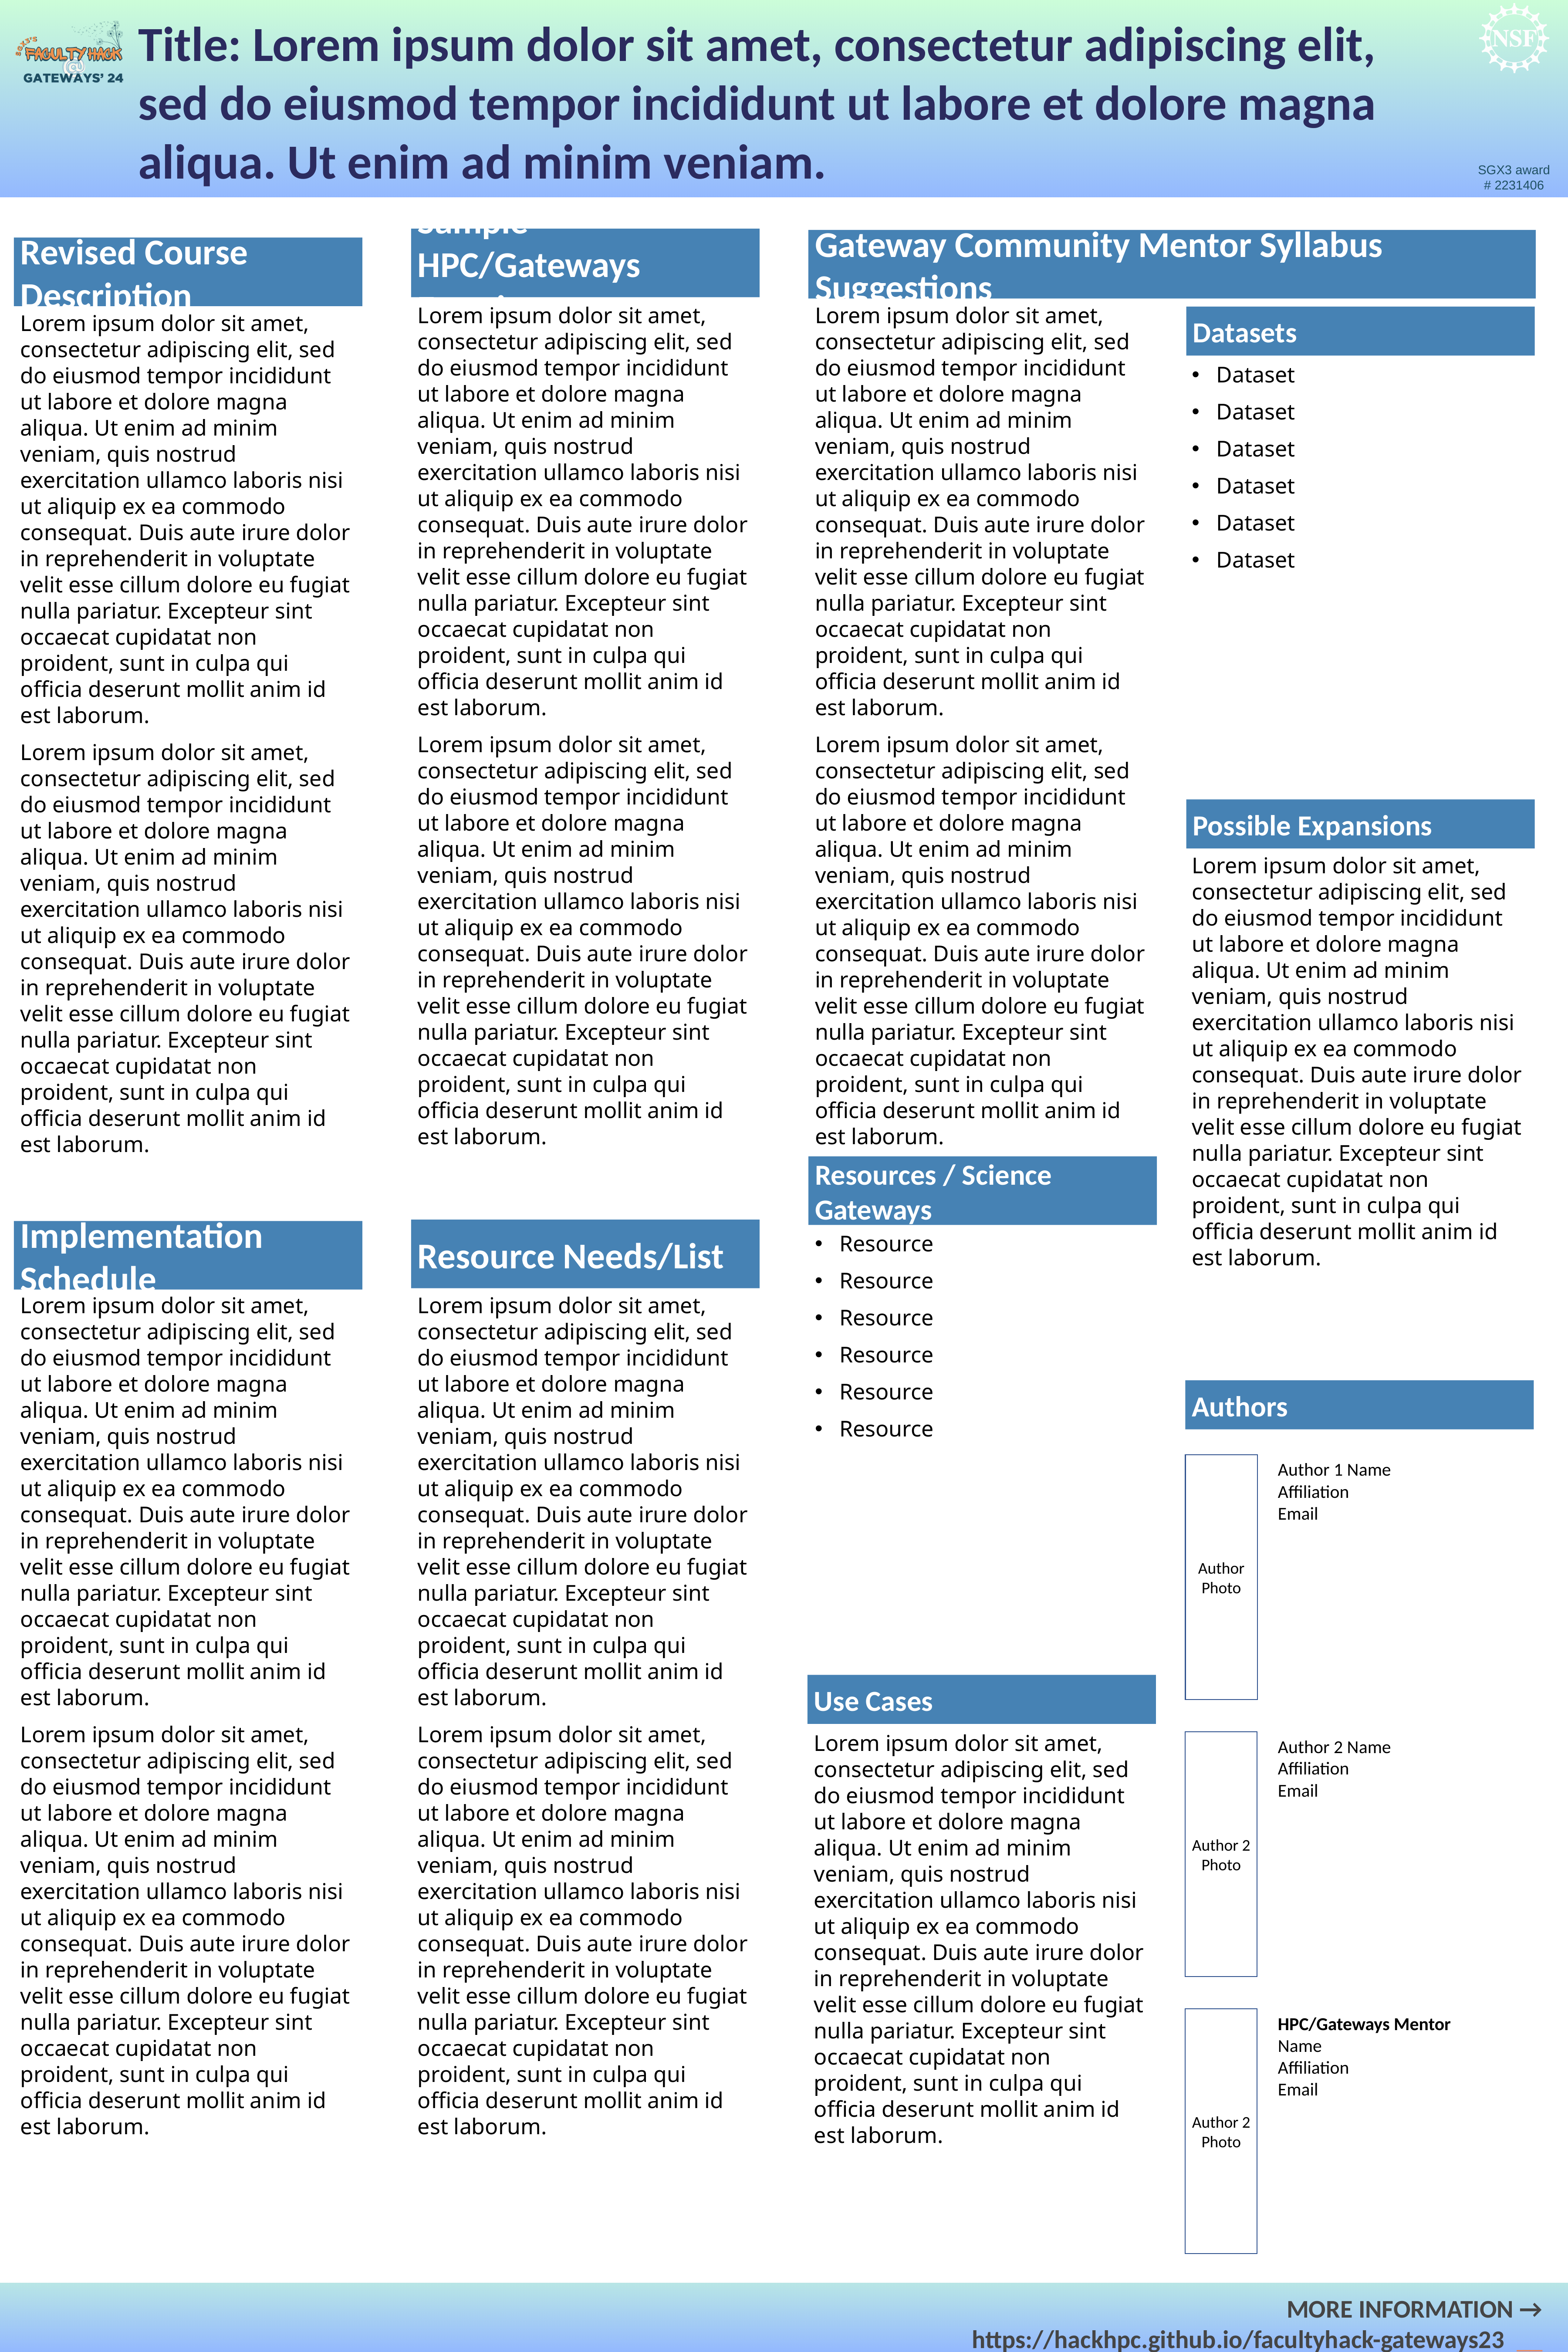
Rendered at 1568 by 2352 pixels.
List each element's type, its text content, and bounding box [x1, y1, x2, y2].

text_box Author Photo [1185, 1454, 1257, 1700]
text_box Resource Resource Resource Resource Resource Resource [808, 1227, 1157, 1445]
text_box Gateway Community Mentor Syllabus Suggestions [808, 230, 1536, 299]
text_box Lorem ipsum dolor sit amet, consectetur adipiscing elit, sed do eiusmod tempor incididunt ut labore et dolore magna aliqua. Ut enim ad minim veniam, quis nostrud exercitation ullamco laboris nisi ut aliquip ex ea commodo consequat. Duis aute irure dolor in reprehenderit in voluptate velit esse cillum dolore eu fugiat nulla pariatur. Excepteur sint occaecat cupidatat non proident, sunt in culpa qui officia deserunt mollit anim id est laborum. Lorem ipsum dolor sit amet, consectetur adipiscing elit, sed do eiusmod tempor incididunt ut labore et dolore magna aliqua. Ut enim ad minim veniam, quis nostrud exercitation ullamco laboris nisi ut aliquip ex ea commodo consequat. Duis aute irure dolor in reprehenderit in voluptate velit esse cillum dolore eu fugiat nulla pariatur. Excepteur sint occaecat cupidatat non proident, sunt in culpa qui officia deserunt mollit anim id est laborum. [14, 1288, 362, 2142]
text_box Author 2 Name Affiliation Email [1271, 1731, 1534, 1889]
text_box Dataset Dataset Dataset Dataset Dataset Dataset [1185, 358, 1534, 576]
text_box Implementation Schedule [14, 1221, 362, 1288]
text_box Lorem ipsum dolor sit amet, consectetur adipiscing elit, sed do eiusmod tempor incididunt ut labore et dolore magna aliqua. Ut enim ad minim veniam, quis nostrud exercitation ullamco laboris nisi ut aliquip ex ea commodo consequat. Duis aute irure dolor in reprehenderit in voluptate velit esse cillum dolore eu fugiat nulla pariatur. Excepteur sint occaecat cupidatat non proident, sunt in culpa qui officia deserunt mollit anim id est laborum. [807, 1726, 1156, 2151]
picture [0, 0, 1568, 197]
text_box Resources / Science Gateways [808, 1156, 1157, 1225]
text_box Lorem ipsum dolor sit amet, consectetur adipiscing elit, sed do eiusmod tempor incididunt ut labore et dolore magna aliqua. Ut enim ad minim veniam, quis nostrud exercitation ullamco laboris nisi ut aliquip ex ea commodo consequat. Duis aute irure dolor in reprehenderit in voluptate velit esse cillum dolore eu fugiat nulla pariatur. Excepteur sint occaecat cupidatat non proident, sunt in culpa qui officia deserunt mollit anim id est laborum. Lorem ipsum dolor sit amet, consectetur adipiscing elit, sed do eiusmod tempor incididunt ut labore et dolore magna aliqua. Ut enim ad minim veniam, quis nostrud exercitation ullamco laboris nisi ut aliquip ex ea commodo consequat. Duis aute irure dolor in reprehenderit in voluptate velit esse cillum dolore eu fugiat nulla pariatur. Excepteur sint occaecat cupidatat non proident, sunt in culpa qui officia deserunt mollit anim id est laborum. [411, 1288, 760, 2142]
text_box Lorem ipsum dolor sit amet, consectetur adipiscing elit, sed do eiusmod tempor incididunt ut labore et dolore magna aliqua. Ut enim ad minim veniam, quis nostrud exercitation ullamco laboris nisi ut aliquip ex ea commodo consequat. Duis aute irure dolor in reprehenderit in voluptate velit esse cillum dolore eu fugiat nulla pariatur. Excepteur sint occaecat cupidatat non proident, sunt in culpa qui officia deserunt mollit anim id est laborum. Lorem ipsum dolor sit amet, consectetur adipiscing elit, sed do eiusmod tempor incididunt ut labore et dolore magna aliqua. Ut enim ad minim veniam, quis nostrud exercitation ullamco laboris nisi ut aliquip ex ea commodo consequat. Duis aute irure dolor in reprehenderit in voluptate velit esse cillum dolore eu fugiat nulla pariatur. Excepteur sint occaecat cupidatat non proident, sunt in culpa qui officia deserunt mollit anim id est laborum. [14, 306, 362, 1160]
text_box HPC/Gateways Mentor Name Affiliation Email [1271, 2008, 1534, 2166]
text_box Datasets [1186, 306, 1535, 356]
text_box Revised Course Description [14, 237, 362, 306]
text_box Use Cases [807, 1675, 1156, 1724]
text_box Possible Expansions [1186, 799, 1535, 848]
text_box Sample HPC/Gateways Exercise [411, 228, 760, 297]
text_box Author 2 Photo [1185, 1731, 1257, 1977]
text_box Lorem ipsum dolor sit amet, consectetur adipiscing elit, sed do eiusmod tempor incididunt ut labore et dolore magna aliqua. Ut enim ad minim veniam, quis nostrud exercitation ullamco laboris nisi ut aliquip ex ea commodo consequat. Duis aute irure dolor in reprehenderit in voluptate velit esse cillum dolore eu fugiat nulla pariatur. Excepteur sint occaecat cupidatat non proident, sunt in culpa qui officia deserunt mollit anim id est laborum. Lorem ipsum dolor sit amet, consectetur adipiscing elit, sed do eiusmod tempor incididunt ut labore et dolore magna aliqua. Ut enim ad minim veniam, quis nostrud exercitation ullamco laboris nisi ut aliquip ex ea commodo consequat. Duis aute irure dolor in reprehenderit in voluptate velit esse cillum dolore eu fugiat nulla pariatur. Excepteur sint occaecat cupidatat non proident, sunt in culpa qui officia deserunt mollit anim id est laborum. [808, 299, 1157, 1152]
text_box Lorem ipsum dolor sit amet, consectetur adipiscing elit, sed do eiusmod tempor incididunt ut labore et dolore magna aliqua. Ut enim ad minim veniam, quis nostrud exercitation ullamco laboris nisi ut aliquip ex ea commodo consequat. Duis aute irure dolor in reprehenderit in voluptate velit esse cillum dolore eu fugiat nulla pariatur. Excepteur sint occaecat cupidatat non proident, sunt in culpa qui officia deserunt mollit anim id est laborum. Lorem ipsum dolor sit amet, consectetur adipiscing elit, sed do eiusmod tempor incididunt ut labore et dolore magna aliqua. Ut enim ad minim veniam, quis nostrud exercitation ullamco laboris nisi ut aliquip ex ea commodo consequat. Duis aute irure dolor in reprehenderit in voluptate velit esse cillum dolore eu fugiat nulla pariatur. Excepteur sint occaecat cupidatat non proident, sunt in culpa qui officia deserunt mollit anim id est laborum. [411, 298, 760, 1152]
text_box Resource Needs/List [411, 1220, 760, 1288]
picture [0, 2283, 1568, 2352]
text_box Lorem ipsum dolor sit amet, consectetur adipiscing elit, sed do eiusmod tempor incididunt ut labore et dolore magna aliqua. Ut enim ad minim veniam, quis nostrud exercitation ullamco laboris nisi ut aliquip ex ea commodo consequat. Duis aute irure dolor in reprehenderit in voluptate velit esse cillum dolore eu fugiat nulla pariatur. Excepteur sint occaecat cupidatat non proident, sunt in culpa qui officia deserunt mollit anim id est laborum. [1185, 848, 1534, 1273]
text_box Authors [1185, 1380, 1534, 1429]
text_box Author 1 Name Affiliation Email [1271, 1454, 1534, 1612]
text_box Author 2 Photo [1185, 2008, 1257, 2254]
